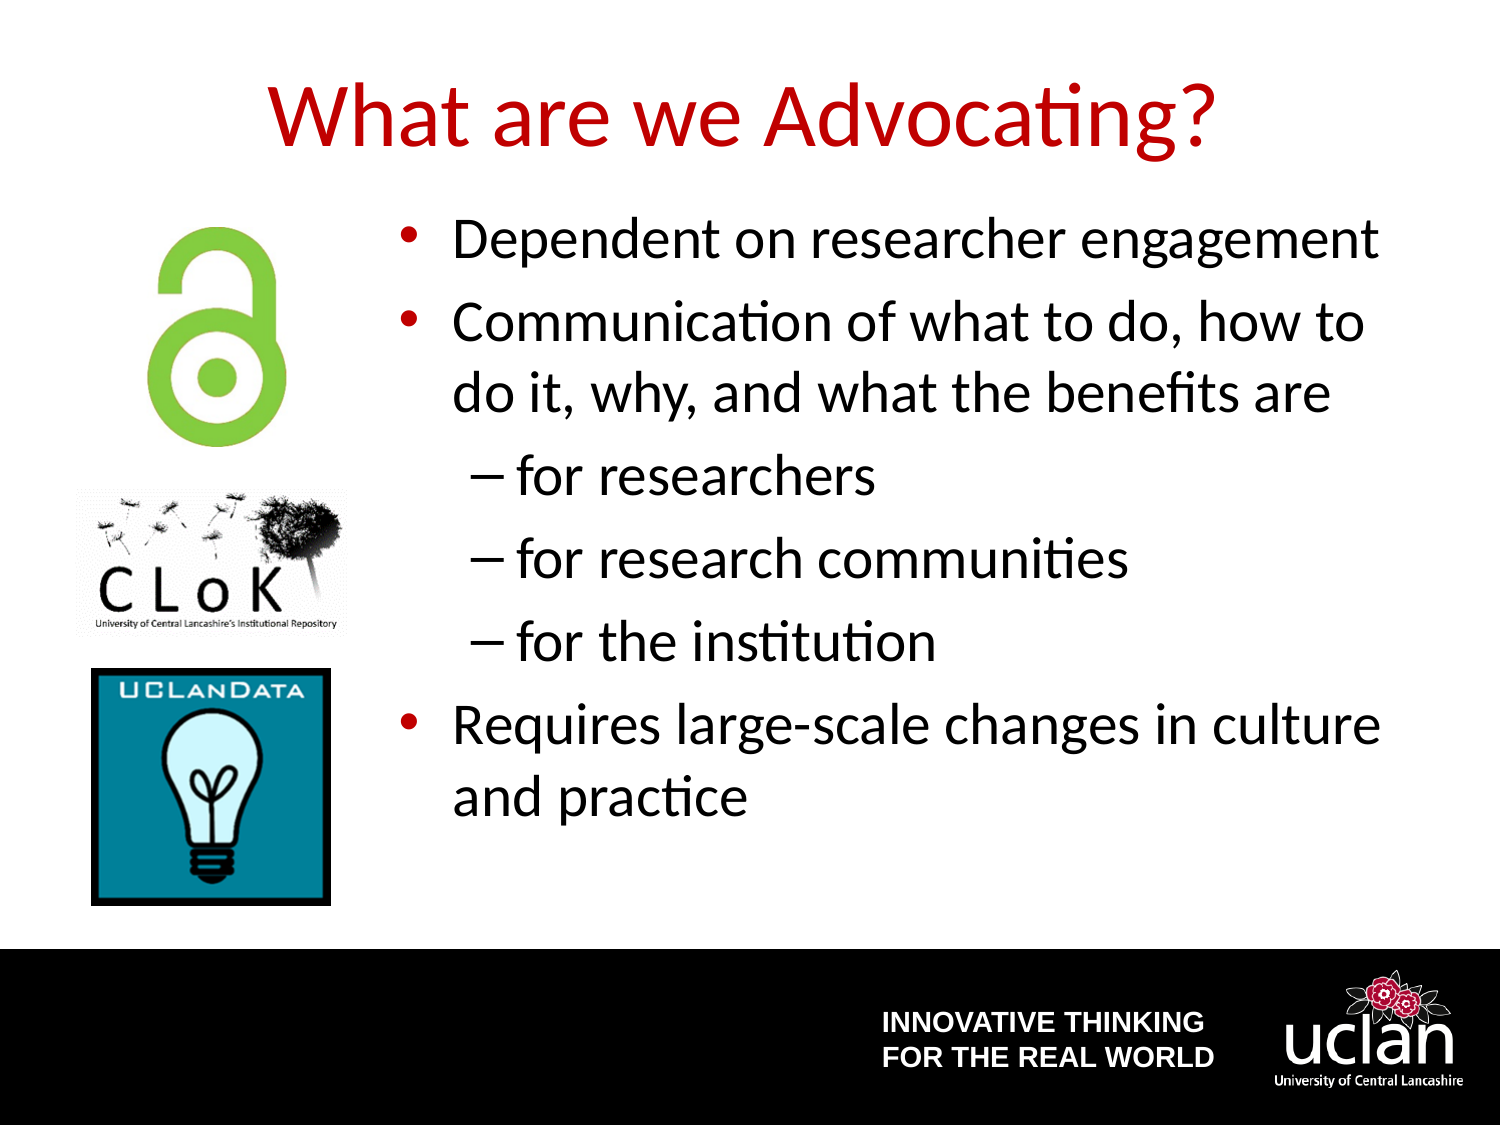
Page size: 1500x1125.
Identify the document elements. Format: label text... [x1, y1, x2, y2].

picture [135, 227, 298, 447]
list Dependent on researcher engagement Communication of what to do, how to do it, why, and what the benefits are for researchers for research communities for the institution Requires large-scale changes in culture and practice [383, 191, 1408, 909]
title What are we Advocating? [69, 28, 1420, 192]
picture [1275, 969, 1463, 1088]
picture [91, 668, 331, 906]
picture [72, 482, 350, 638]
